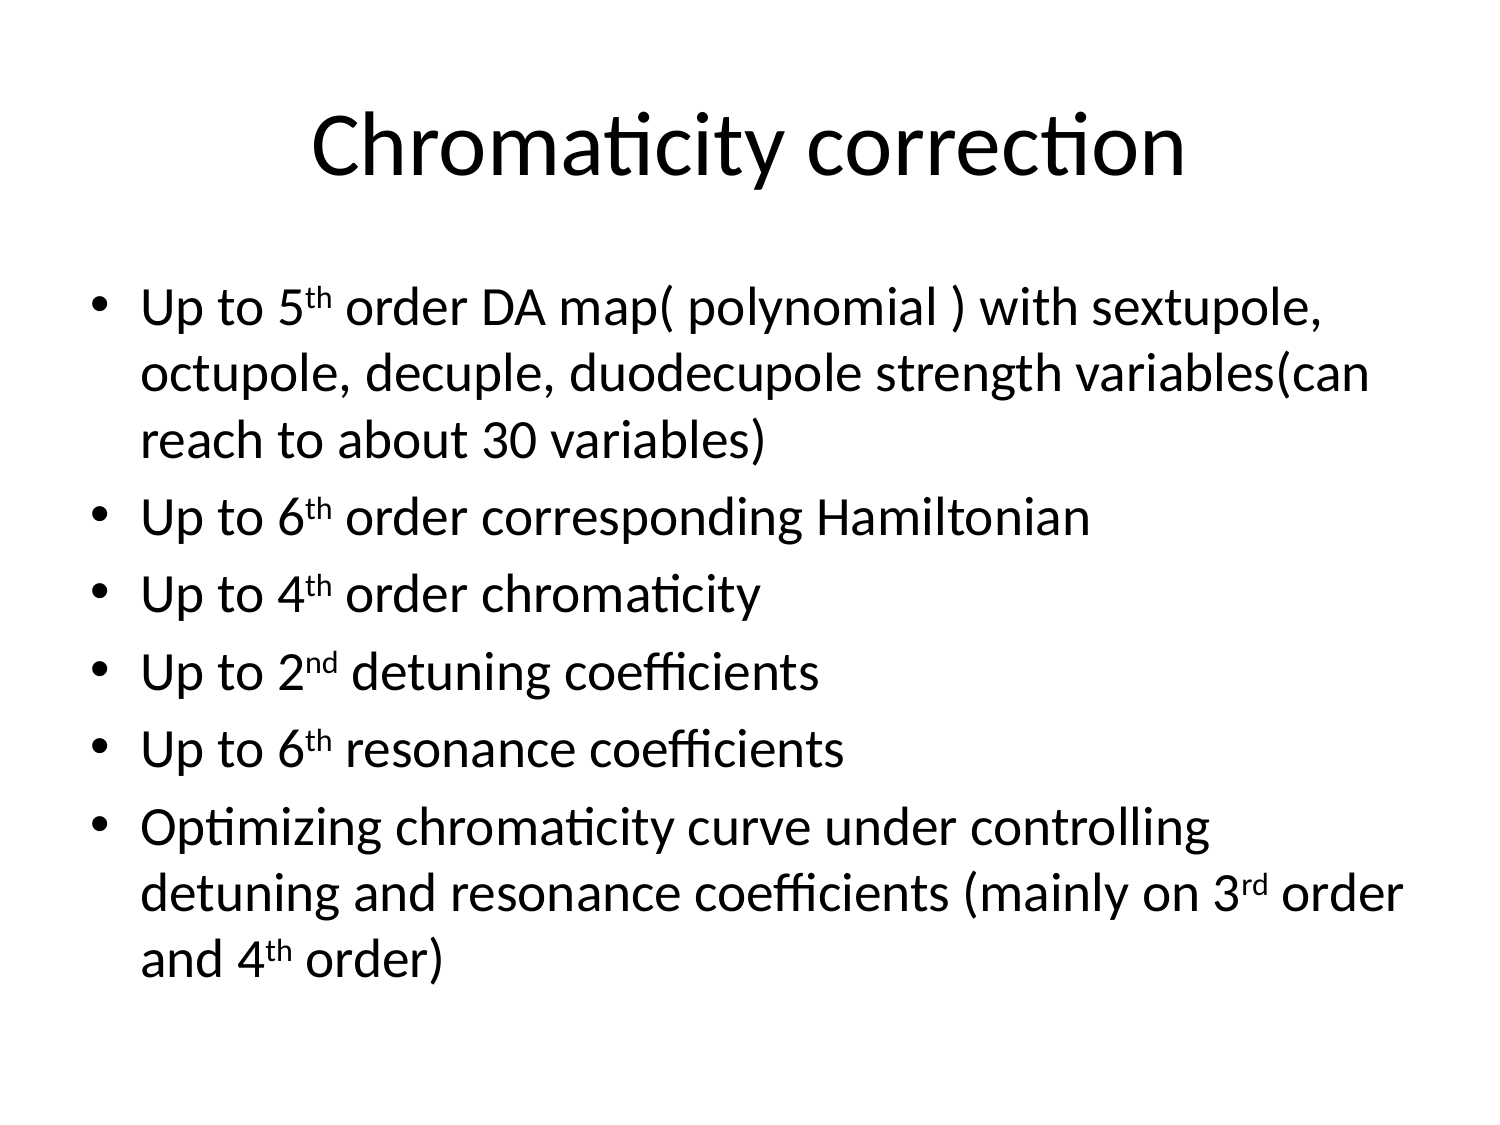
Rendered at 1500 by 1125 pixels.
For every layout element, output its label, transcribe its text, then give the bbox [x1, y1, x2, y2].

title Chromaticity correction [75, 45, 1425, 233]
list Up to 5th order DA map( polynomial ) with sextupole, octupole, decuple, duodecupole strength variables(can reach to about 30 variables) Up to 6th order corresponding Hamiltonian Up to 4th order chromaticity Up to 2nd detuning coefficients Up to 6th resonance coefficients Optimizing chromaticity curve under controlling detuning and resonance coefficients (mainly on 3rd order and 4th order) [75, 262, 1425, 1005]
